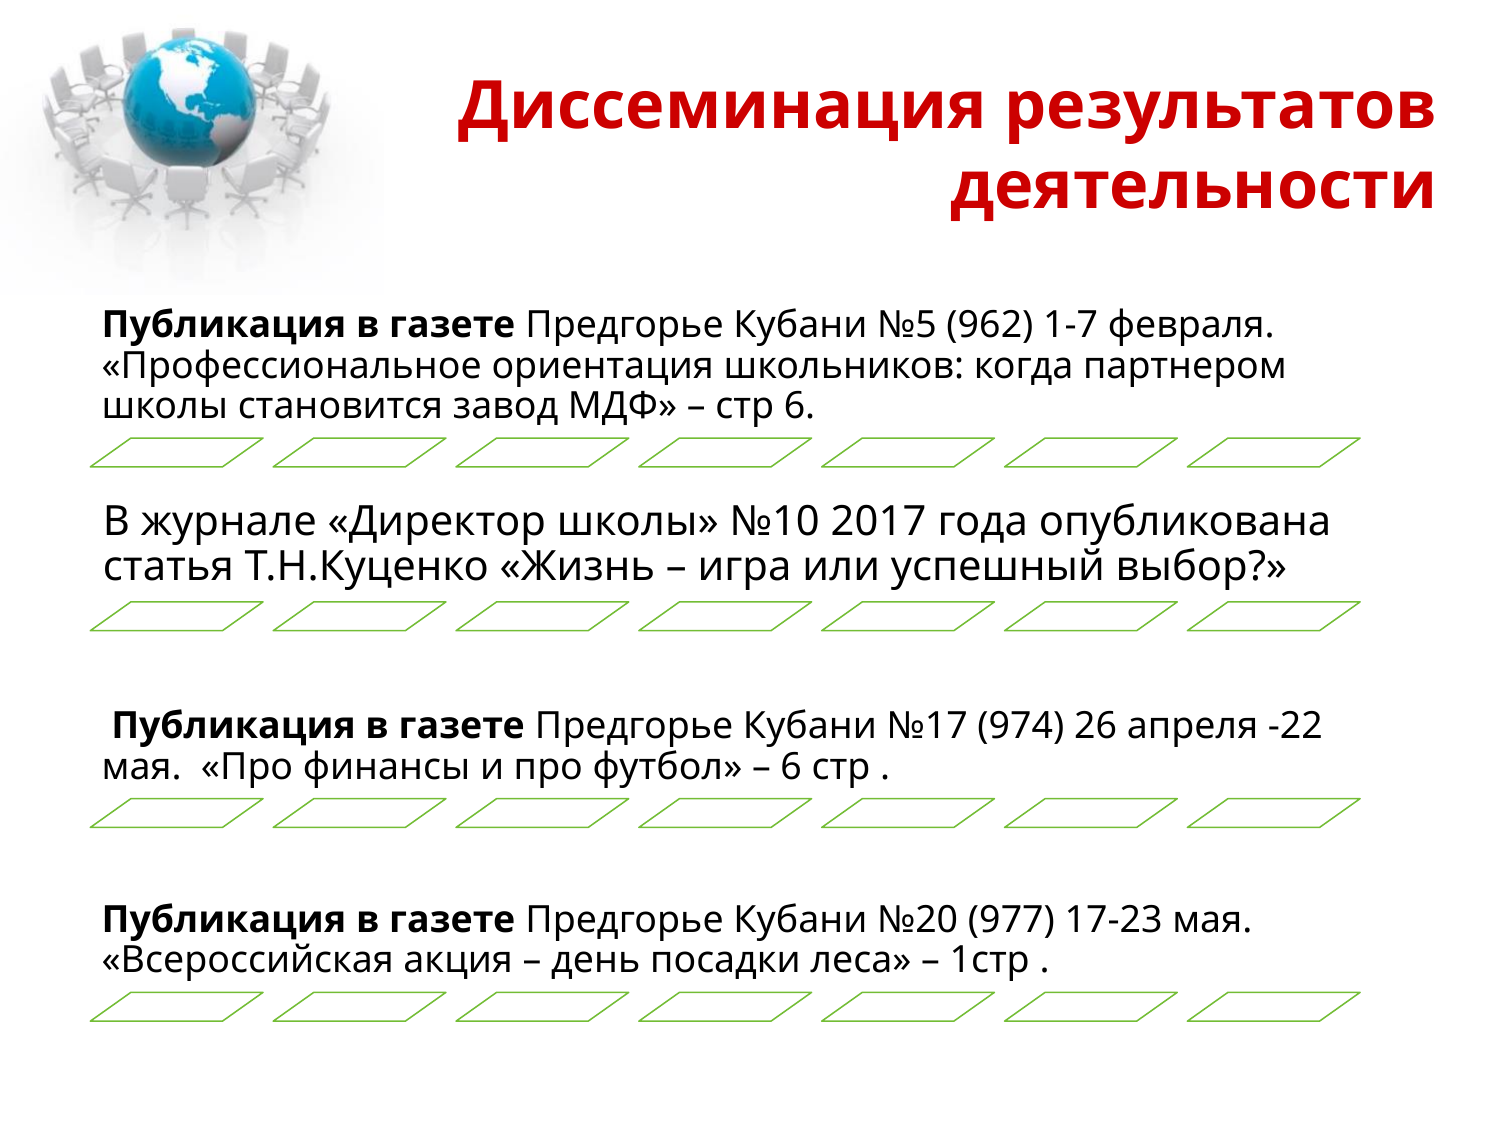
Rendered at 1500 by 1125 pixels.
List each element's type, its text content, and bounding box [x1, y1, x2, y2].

text_box Диссеминация результатов деятельности [371, 54, 1453, 228]
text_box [17, 243, 1459, 1107]
picture [0, 0, 384, 295]
